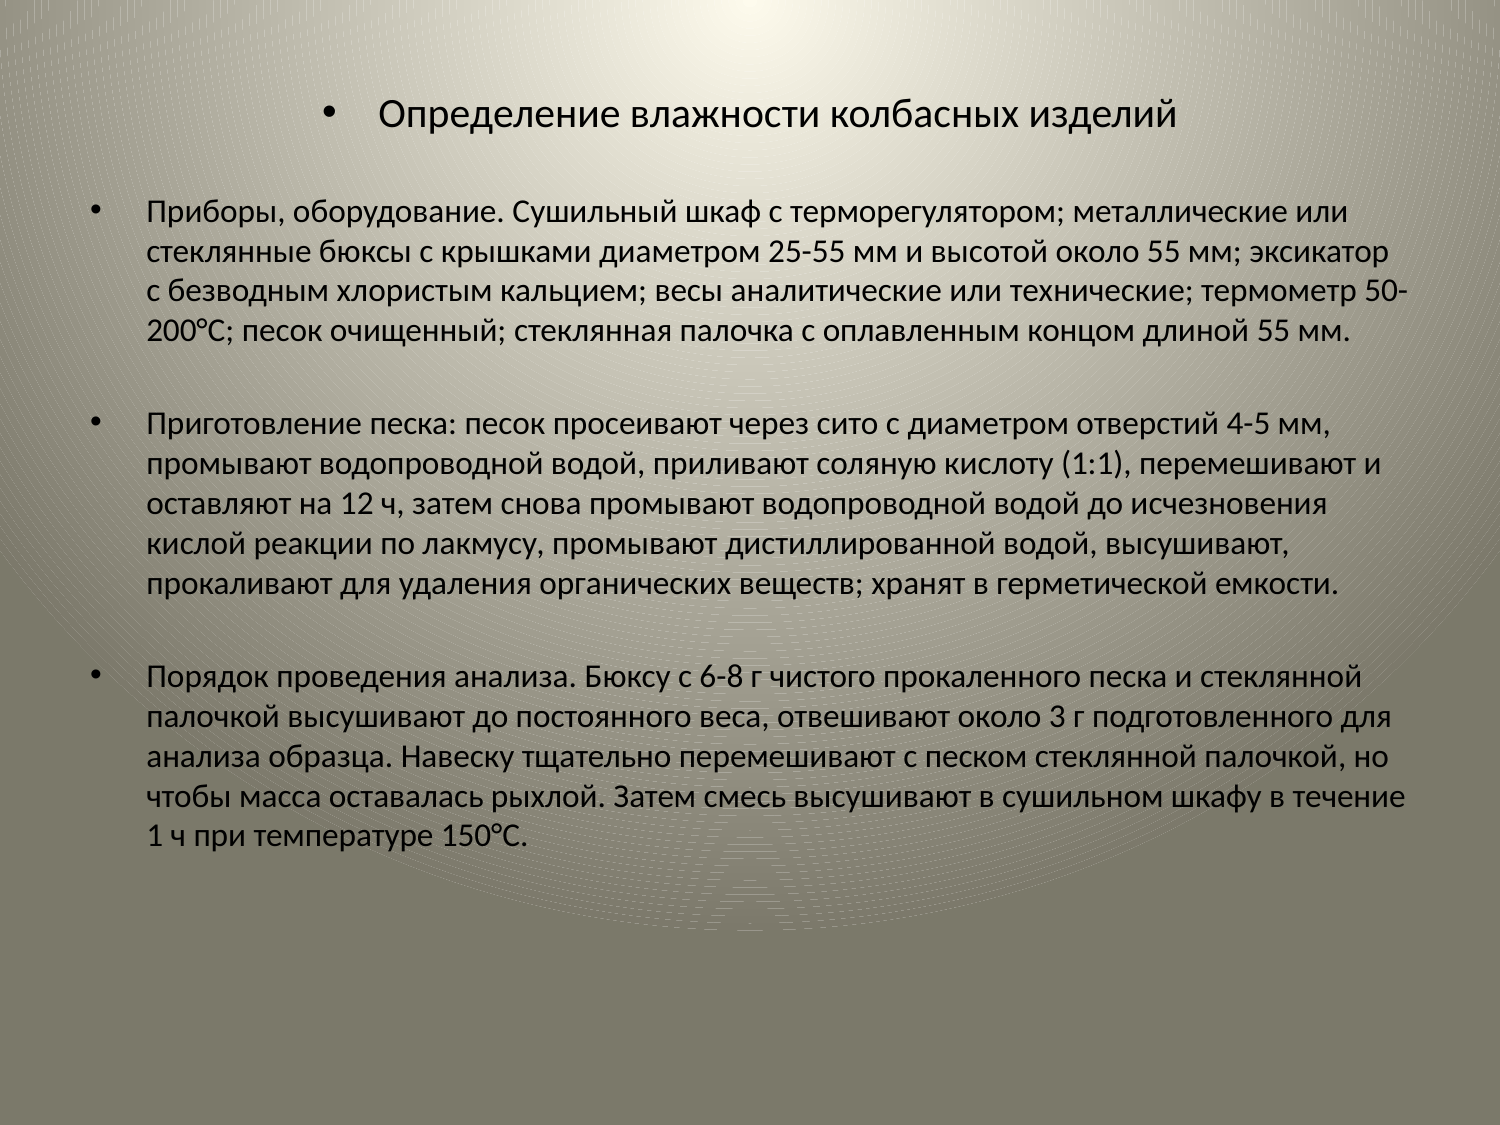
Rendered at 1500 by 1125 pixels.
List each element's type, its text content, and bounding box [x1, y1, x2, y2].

list Определение влажности колбасных изделий Приборы, оборудование. Сушильный шкаф с терморегулятором; металлические или стеклянные бюксы с крышками диаметром 25-55 мм и высотой около 55 мм; эксикатор с безводным хлористым кальцием; весы аналитические или технические; термометр 50-200°С; песок очищенный; стеклянная палочка с оплавленным концом длиной 55 мм. Приготовление песка: песок просеивают через сито с диаметром отверстий 4-5 мм, промывают водопроводной водой, приливают соляную кислоту (1:1), перемешивают и оставляют на 12 ч, затем снова промывают водопроводной водой до исчезновения кислой реакции по лакмусу, промывают дистиллированной водой, высушивают, прокаливают для удаления органических веществ; хранят в герметической емкости. Порядок проведения анализа. Бюксу с 6-8 г чистого прокаленного песка и стеклянной палочкой высушивают до постоянного веса, отвешивают около 3 г подготовленного для анализа образца. Навеску тщательно перемешивают с песком стеклянной палочкой, но чтобы масса оставалась рыхлой. Затем смесь высушивают в сушильном шкафу в течение 1 ч при температуре 150°С. [75, 78, 1425, 1035]
